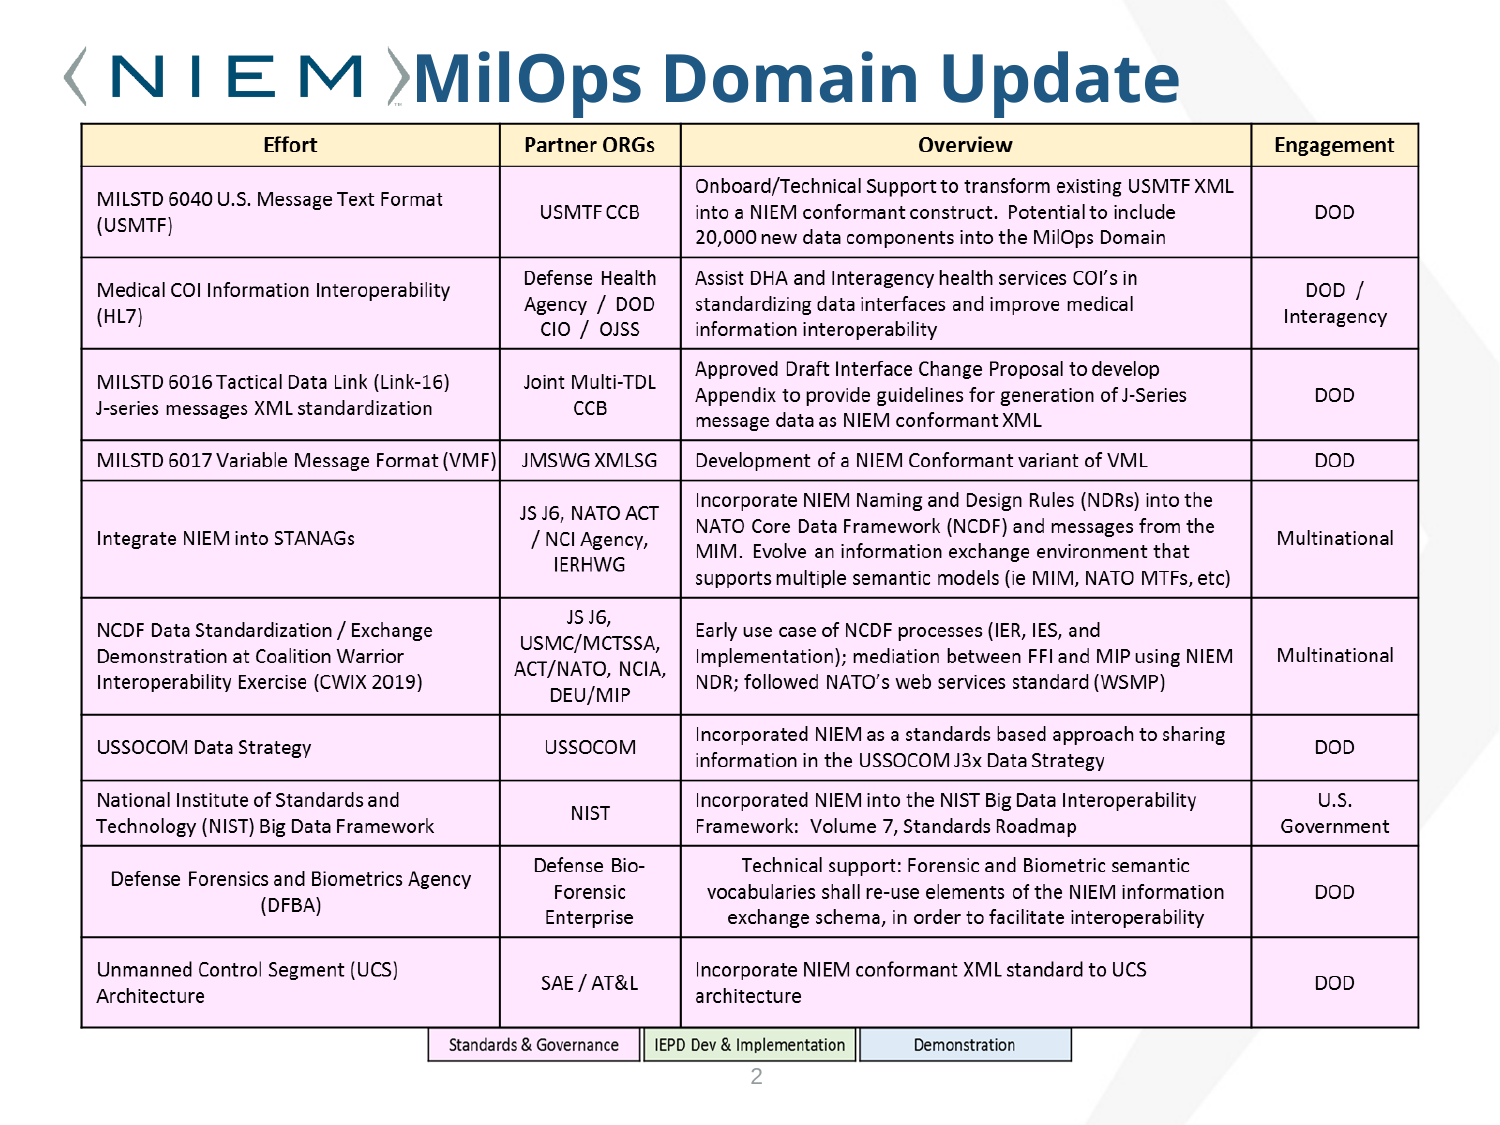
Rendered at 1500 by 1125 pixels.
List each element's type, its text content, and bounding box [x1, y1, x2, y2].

slide_number 2 [581, 1076, 932, 1106]
title MilOps Domain Update [174, 28, 1420, 120]
picture [63, 46, 411, 106]
picture [79, 0, 1500, 1125]
